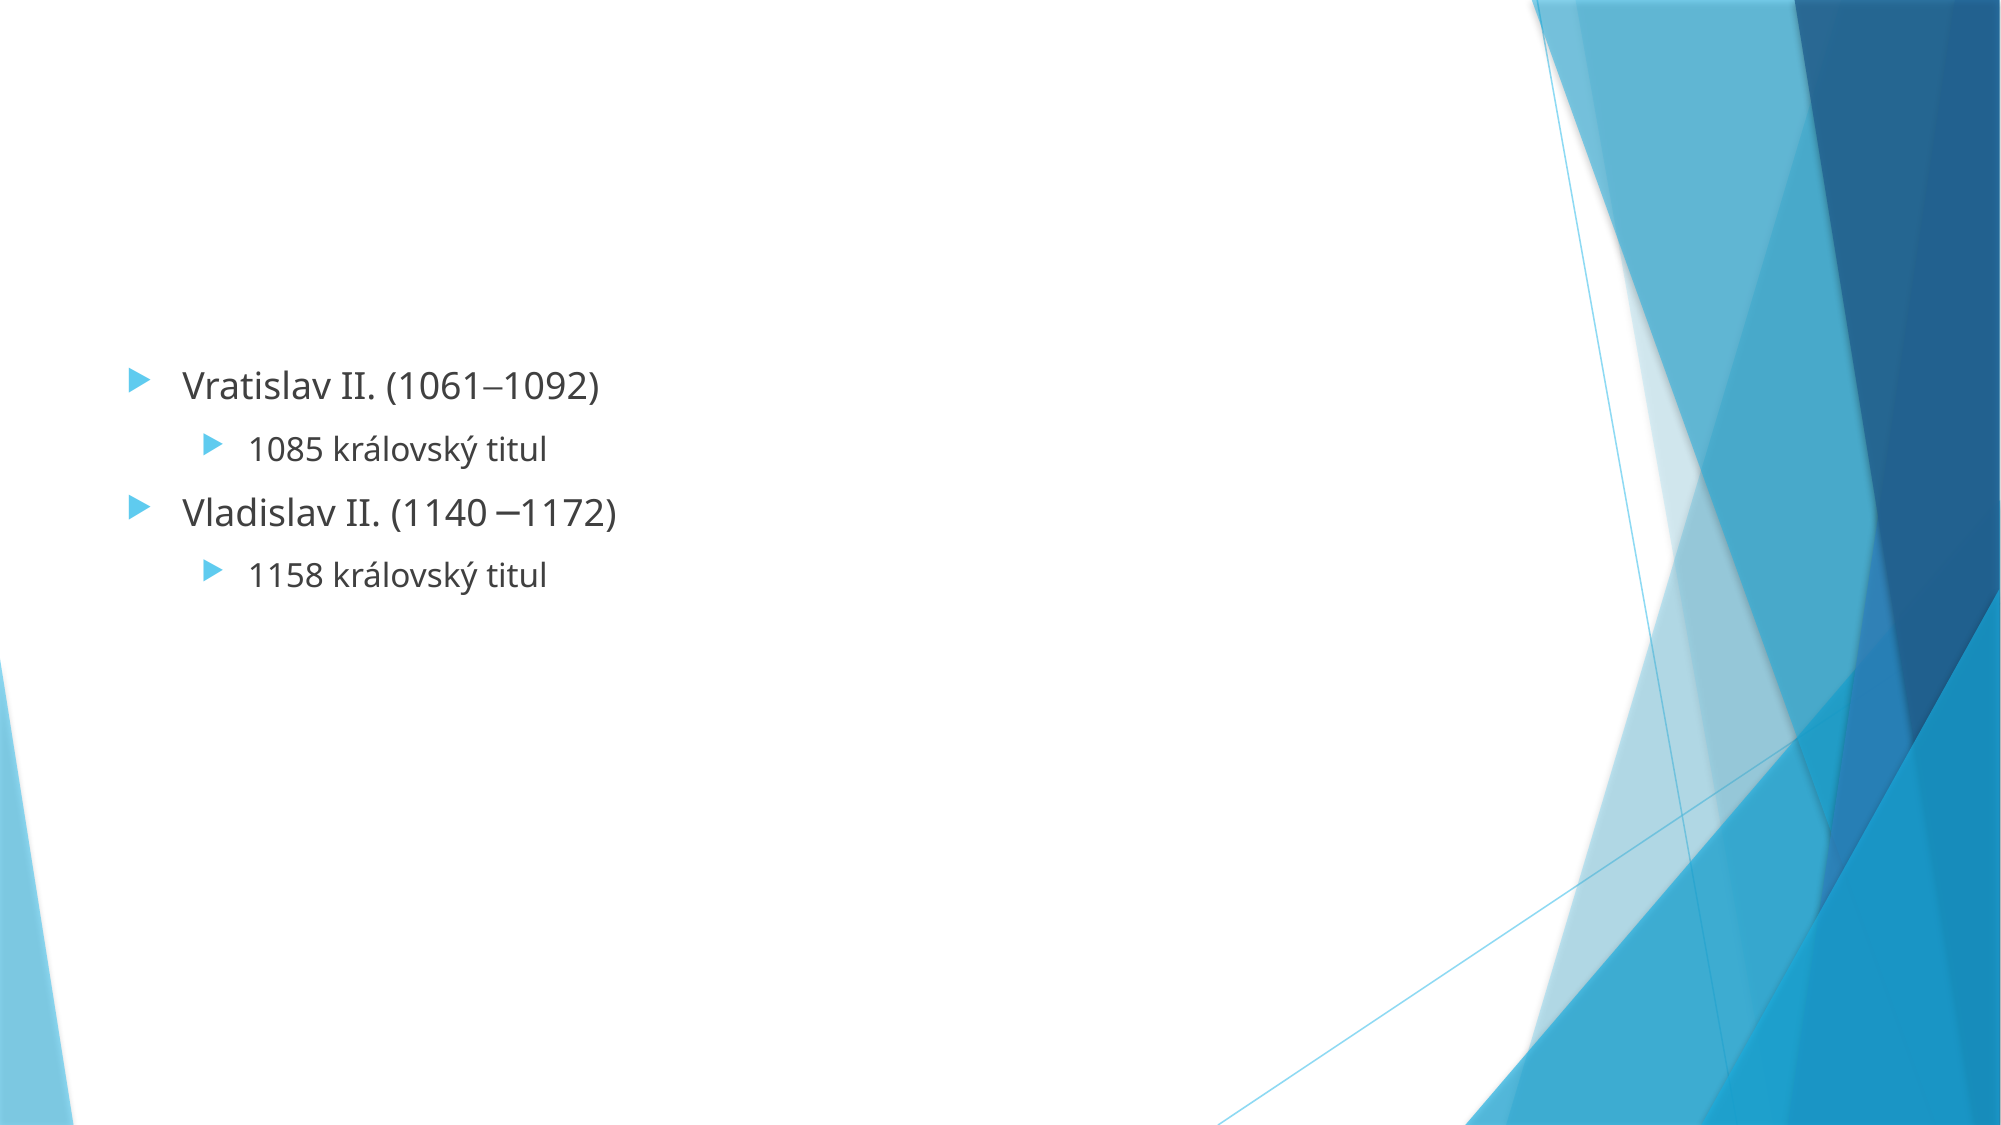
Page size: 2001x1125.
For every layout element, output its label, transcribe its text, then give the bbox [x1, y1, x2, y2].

list Vratislav II. (1061─1092) 1085 královský titul Vladislav II. (1140 ─1172) 1158 královský titul [111, 354, 1522, 992]
